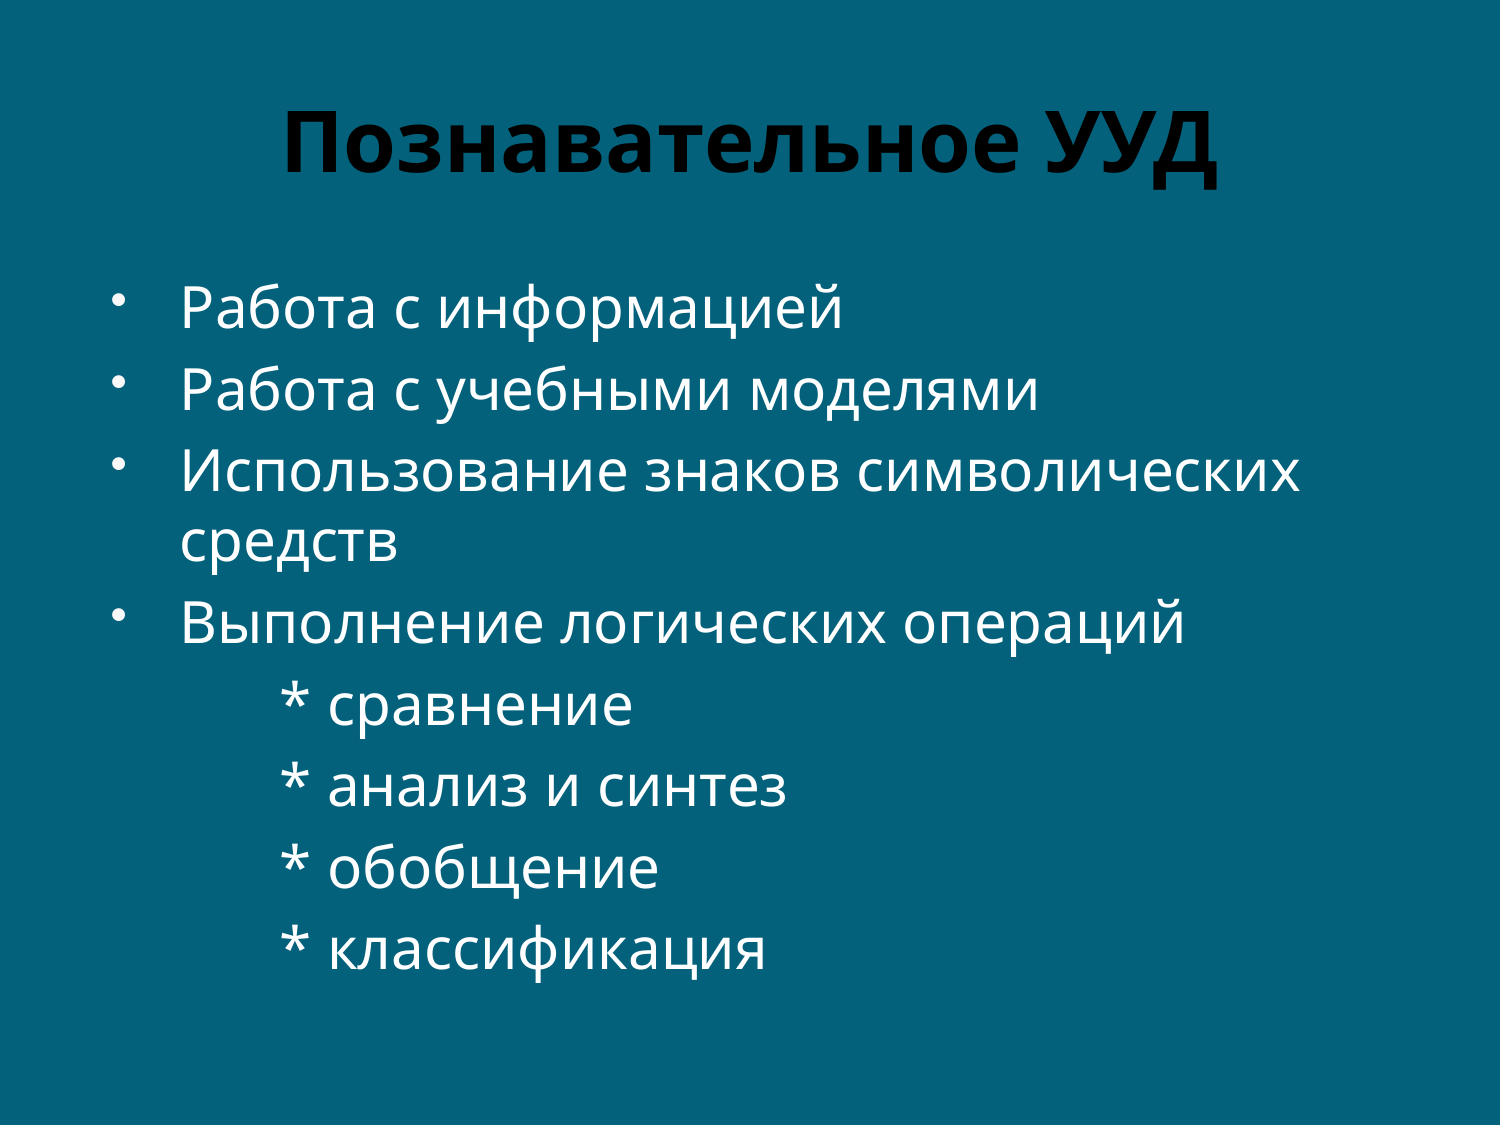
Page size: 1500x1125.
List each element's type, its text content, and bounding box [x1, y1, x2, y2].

list Работа с информацией Работа с учебными моделями Использование знаков символических средств Выполнение логических операций * сравнение * анализ и синтез * обобщение * классификация [75, 262, 1425, 1035]
title Познавательное УУД [75, 45, 1425, 233]
